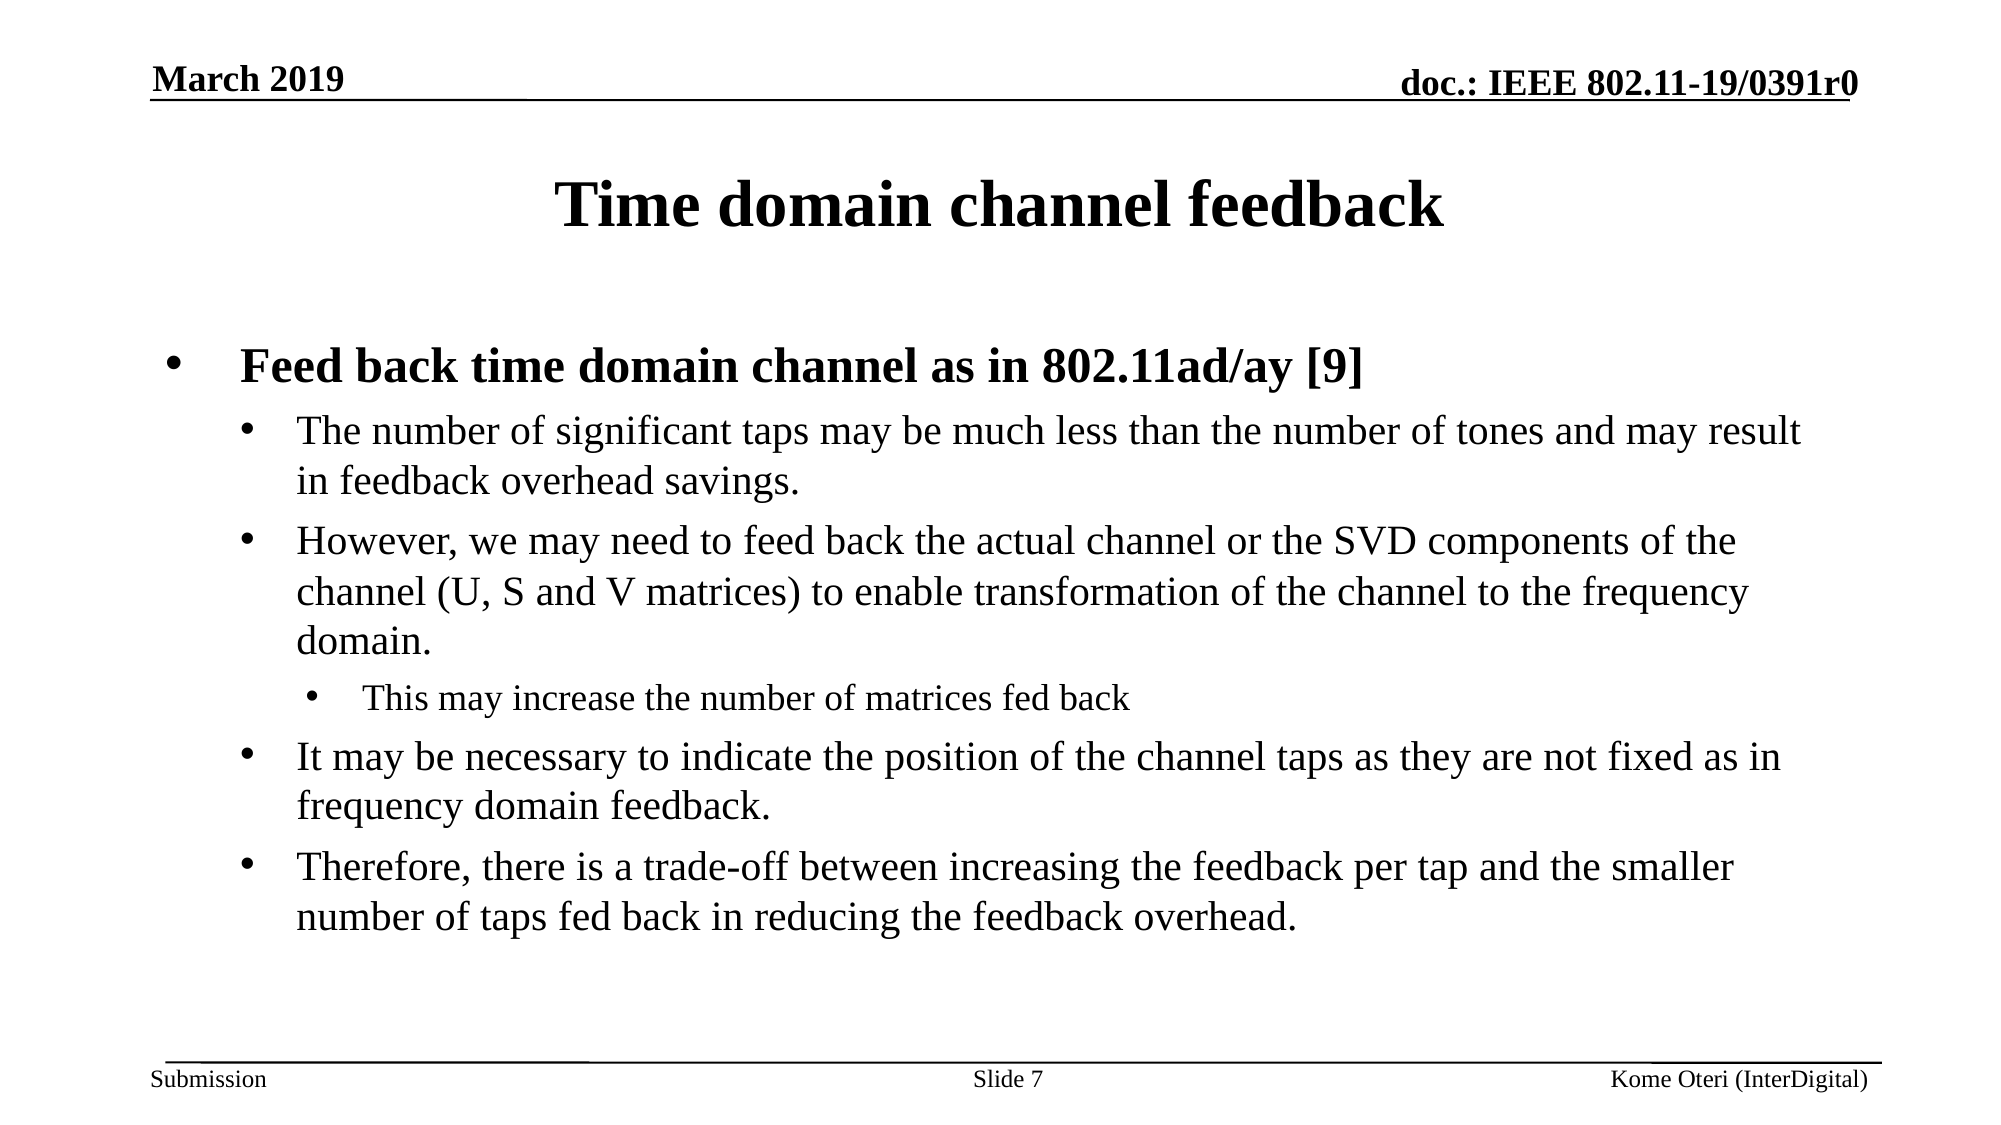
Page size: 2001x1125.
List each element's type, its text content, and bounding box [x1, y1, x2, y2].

list Feed back time domain channel as in 802.11ad/ay [9] The number of significant taps may be much less than the number of tones and may result in feedback overhead savings. However, we may need to feed back the actual channel or the SVD components of the channel (U, S and V matrices) to enable transformation of the channel to the frequency domain. This may increase the number of matrices fed back It may be necessary to indicate the position of the channel taps as they are not fixed as in frequency domain feedback. Therefore, there is a trade-off between increasing the feedback per tap and the smaller number of taps fed back in reducing the feedback overhead. [149, 324, 1850, 1000]
slide_number Slide 7 [950, 1061, 1067, 1123]
footer Kome Oteri (InterDigital) [1171, 1061, 1869, 1093]
title Time domain channel feedback [149, 112, 1850, 288]
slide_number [152, 54, 563, 100]
